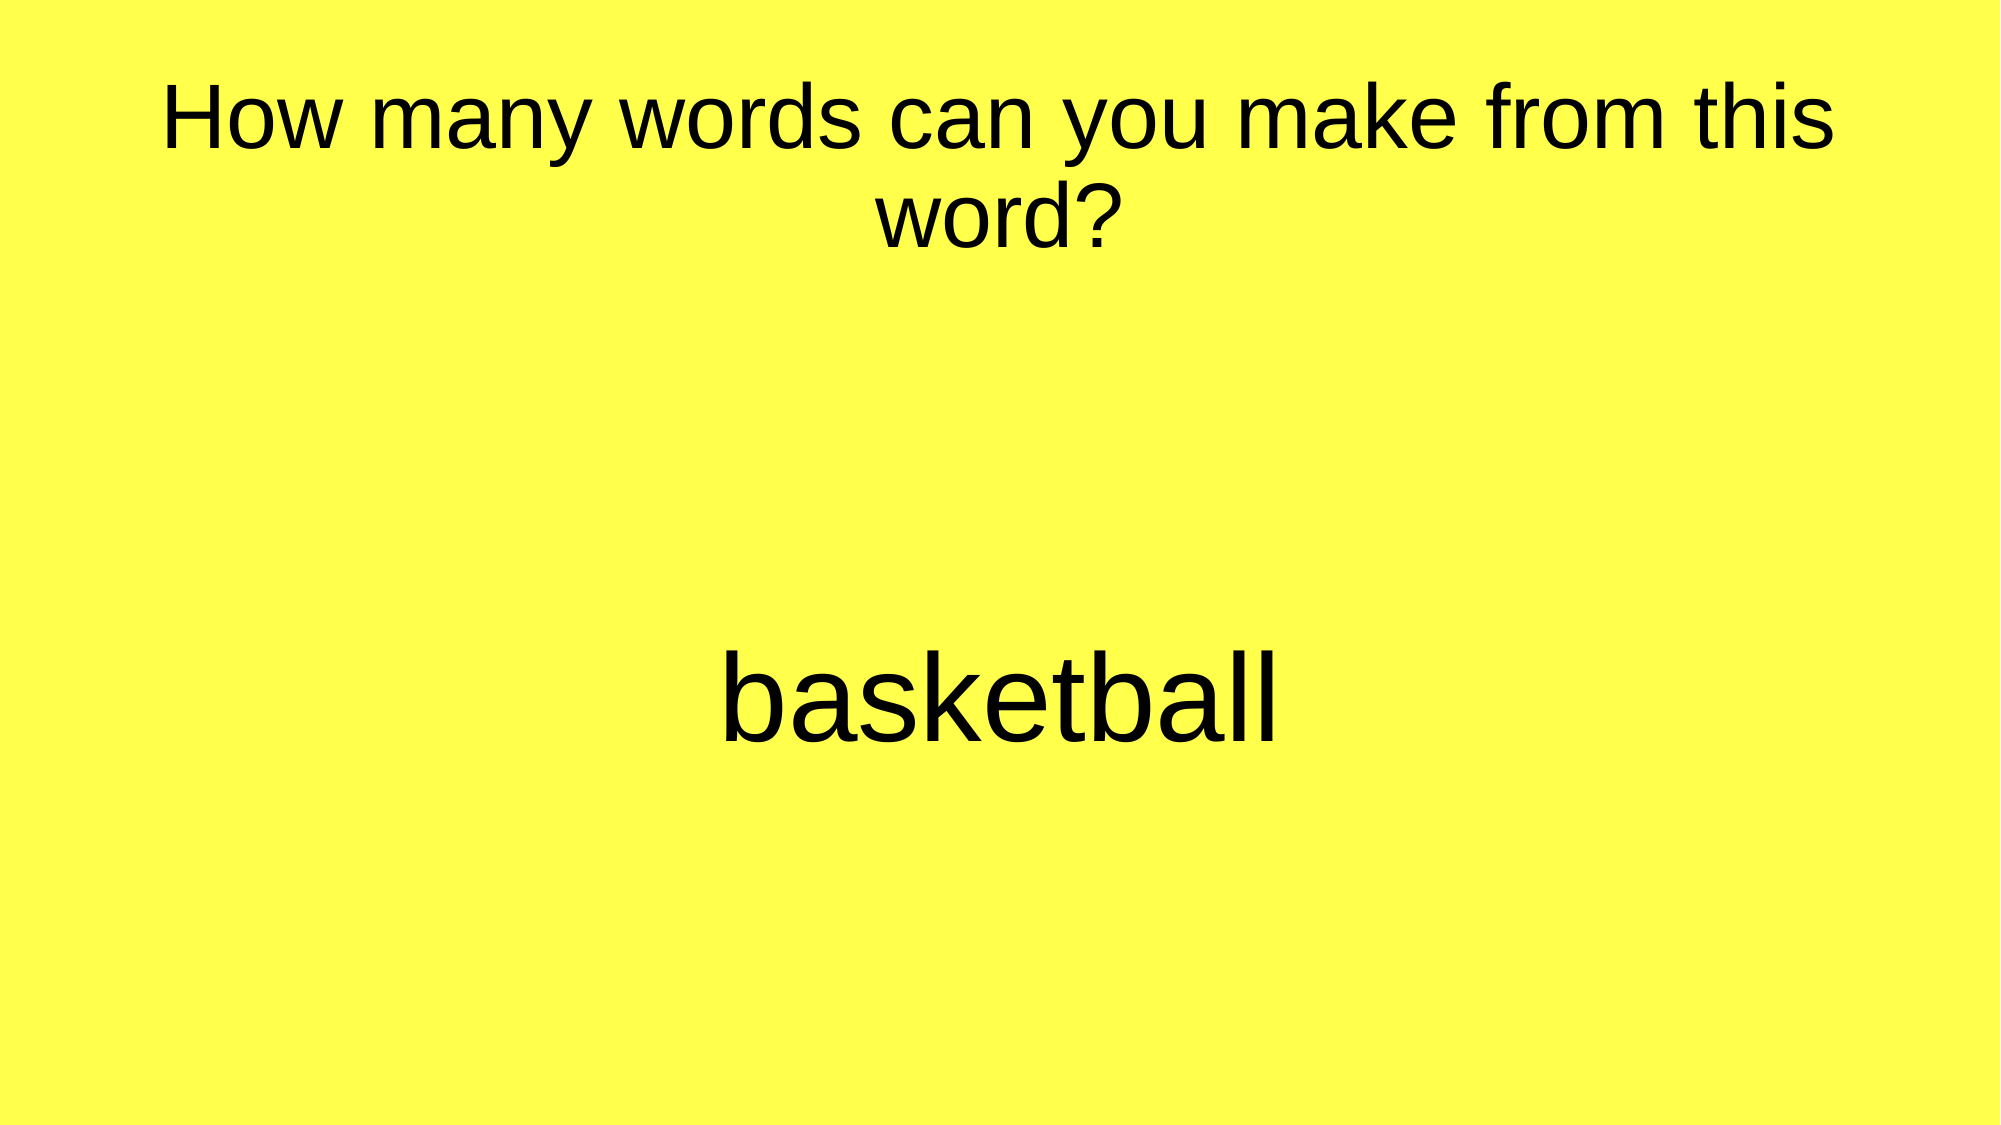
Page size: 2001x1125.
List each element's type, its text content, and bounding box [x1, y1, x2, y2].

title How many words can you make from this word? [137, 59, 1863, 278]
list basketball [137, 299, 1863, 1014]
